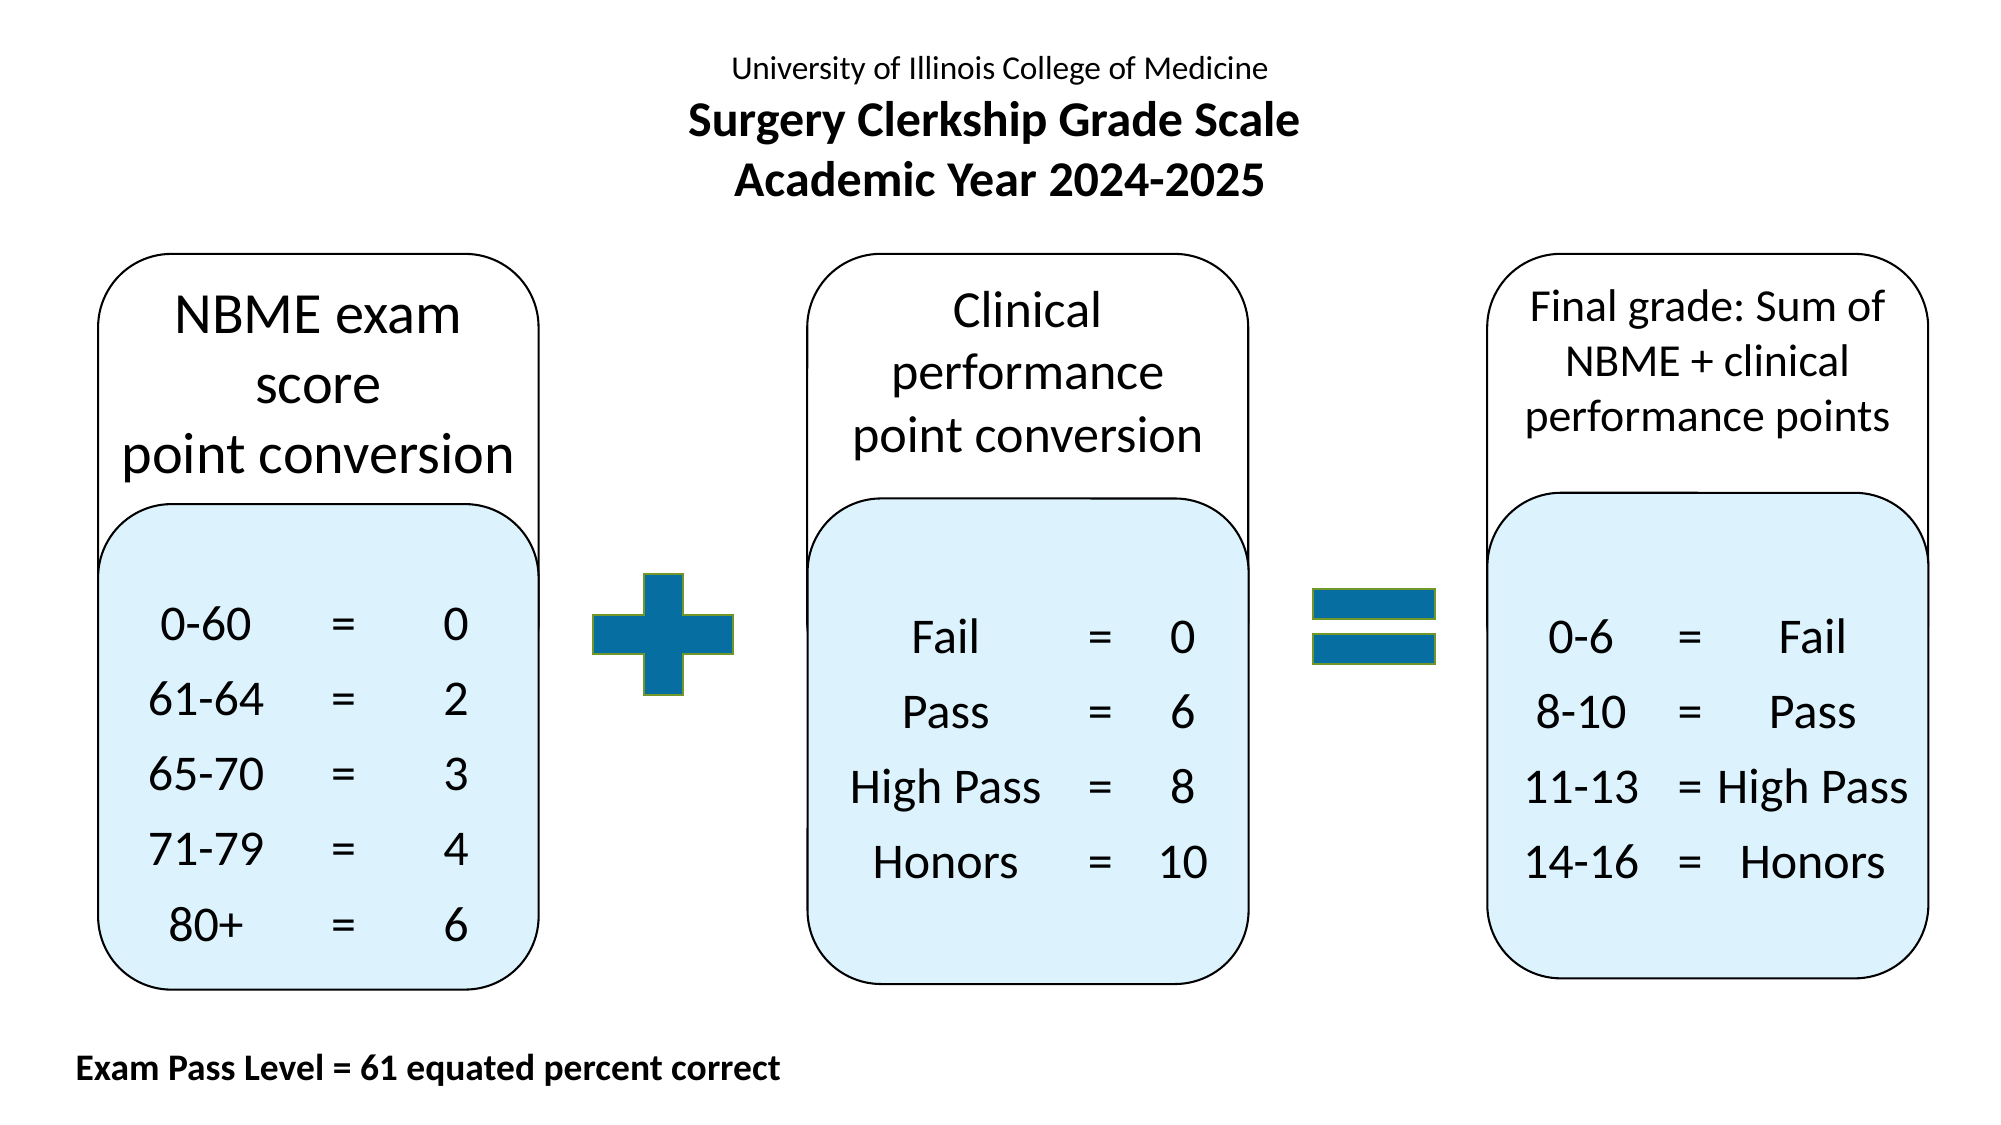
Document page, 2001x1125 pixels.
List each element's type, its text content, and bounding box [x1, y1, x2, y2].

table_cell Honors [1698, 833, 1927, 908]
table_header Fail [1698, 608, 1927, 683]
table_header = [1063, 608, 1137, 683]
table_header 0 [405, 596, 507, 671]
table_cell 11-13 [1500, 758, 1663, 833]
text_box [806, 497, 1250, 986]
table_cell 10 [1137, 833, 1228, 908]
text_box [1312, 633, 1436, 665]
text_box Final grade: Sum of NBME + clinical performance points [1486, 252, 1930, 558]
table_cell = [1663, 758, 1698, 833]
text_box University of Illinois College of Medicine Surgery Clerkship Grade Scale Academic Year 2024-2025 [500, 38, 1500, 214]
table_cell = [1663, 833, 1698, 908]
table_header 0-6 [1500, 608, 1663, 683]
text_box [97, 503, 540, 991]
table_cell 65-70 [130, 746, 282, 821]
text_box [1486, 491, 1930, 980]
table_cell 6 [405, 896, 507, 971]
table_cell 61-64 [130, 671, 282, 746]
text_box [1312, 588, 1436, 620]
table_cell = [282, 746, 405, 821]
table_cell High Pass [1698, 758, 1927, 833]
table_cell 2 [405, 671, 507, 746]
table_cell 71-79 [130, 821, 282, 896]
table_cell 4 [405, 821, 507, 896]
table_cell 3 [405, 746, 507, 821]
table_cell = [1063, 683, 1137, 758]
text_box NBME exam score point conversion [97, 252, 540, 567]
text_box [592, 573, 734, 696]
table_cell 6 [1137, 683, 1228, 758]
table_cell 8 [1137, 758, 1228, 833]
table_cell 14-16 [1500, 833, 1663, 908]
table_cell = [1063, 833, 1137, 908]
table_cell Pass [1698, 683, 1927, 758]
table_header 0-60 [130, 596, 282, 671]
table_header Fail [828, 608, 1063, 683]
table_cell = [282, 821, 405, 896]
table_header = [1663, 608, 1698, 683]
table_cell 8-10 [1500, 683, 1663, 758]
table_cell Honors [828, 833, 1063, 908]
table_cell = [1063, 758, 1137, 833]
table_header = [282, 596, 405, 671]
table_cell Pass [828, 683, 1063, 758]
table_cell High Pass [828, 758, 1063, 833]
table_cell = [282, 896, 405, 971]
table_cell = [1663, 683, 1698, 758]
text_box Clinical performance point conversion [806, 252, 1250, 564]
table_header 0 [1137, 608, 1228, 683]
text_box Exam Pass Level = 61 equated percent correct [60, 1035, 840, 1095]
table_cell 80+ [130, 896, 282, 971]
table_cell = [282, 671, 405, 746]
